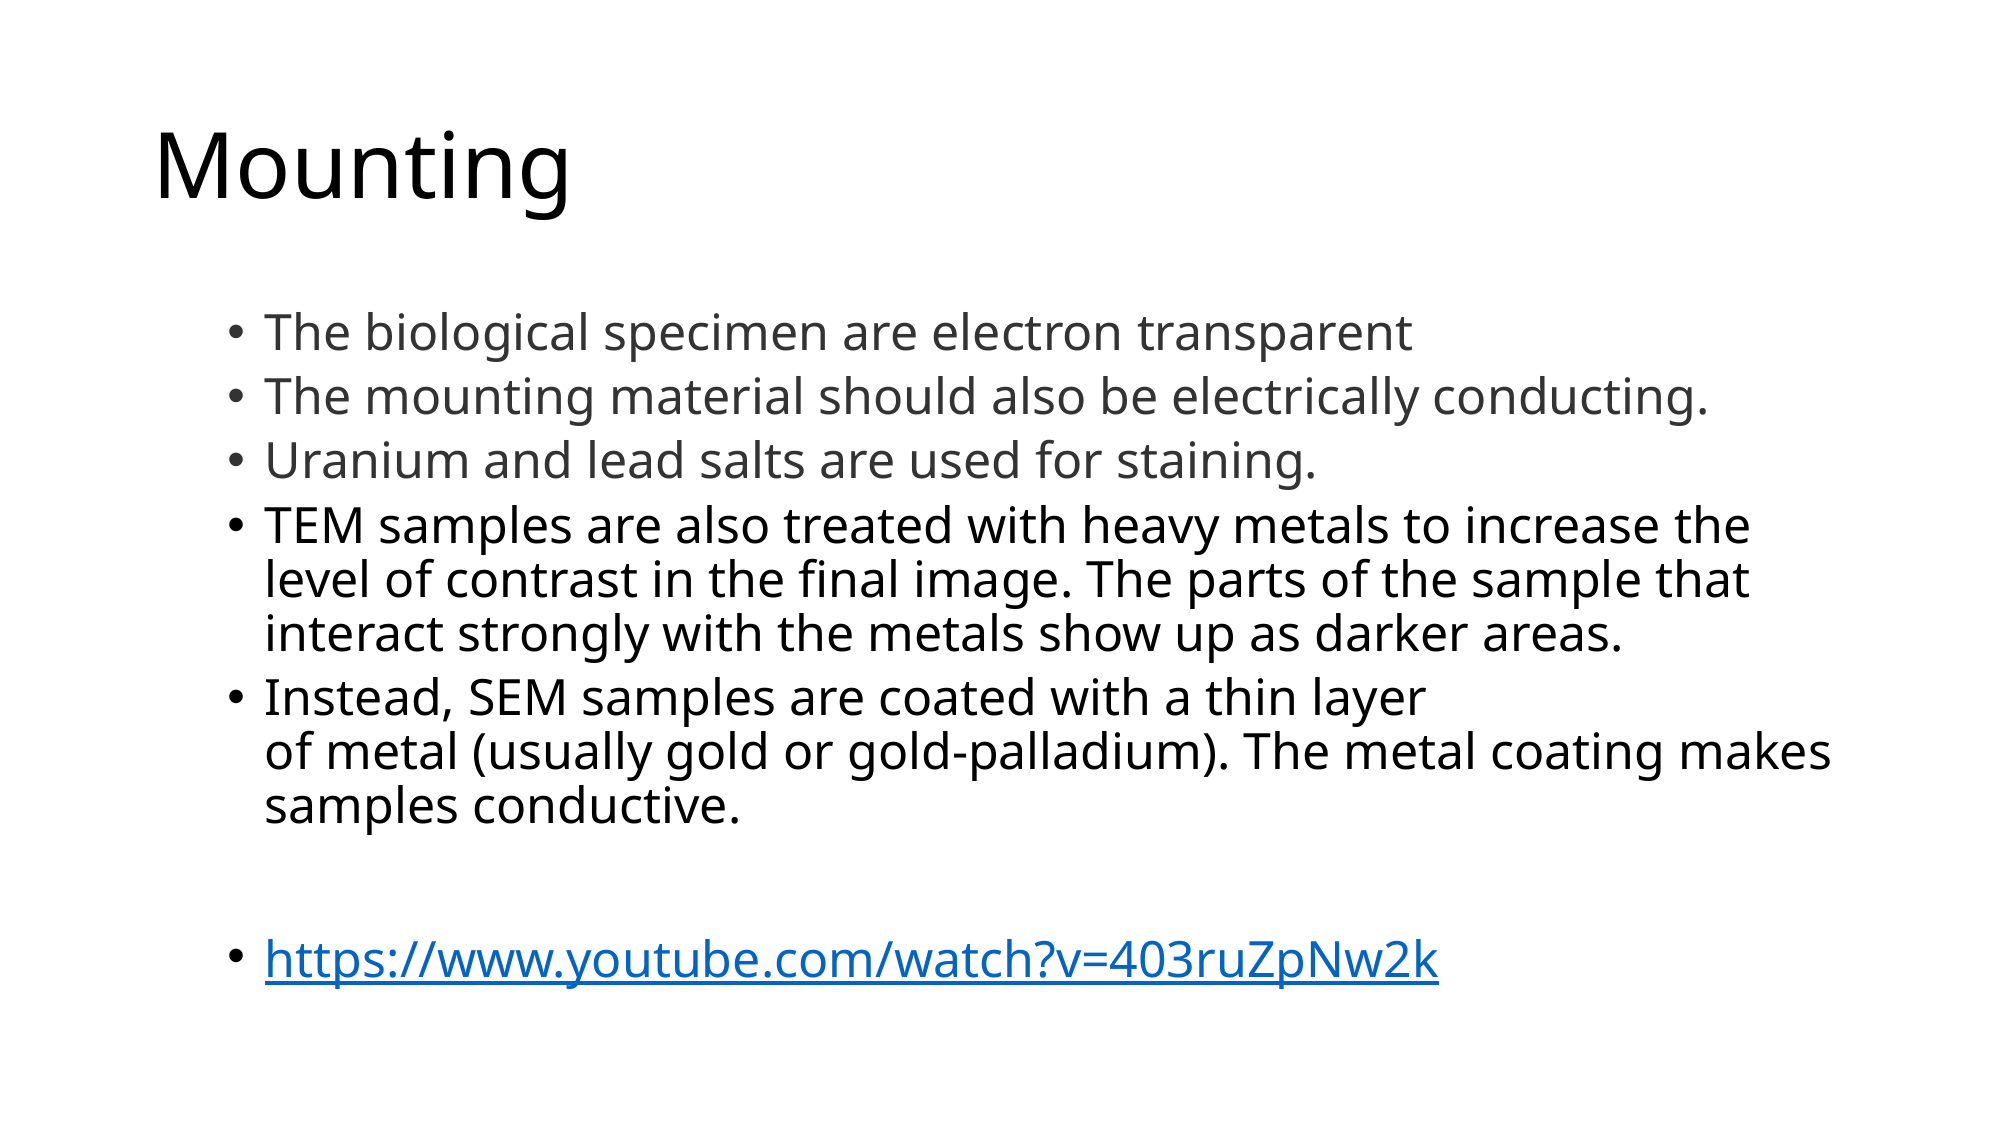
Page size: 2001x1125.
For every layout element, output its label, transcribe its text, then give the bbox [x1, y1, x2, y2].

list The biological specimen are electron transparent The mounting material should also be electrically conducting. Uranium and lead salts are used for staining. TEM samples are also treated with heavy metals to increase the level of contrast in the final image. The parts of the sample that interact strongly with the metals show up as darker areas. Instead, SEM samples are coated with a thin layer of metal (usually gold or gold-palladium). The metal coating makes samples conductive. https://www.youtube.com/watch?v=403ruZpNw2k [137, 299, 1863, 1014]
title Mounting [137, 59, 1863, 278]
